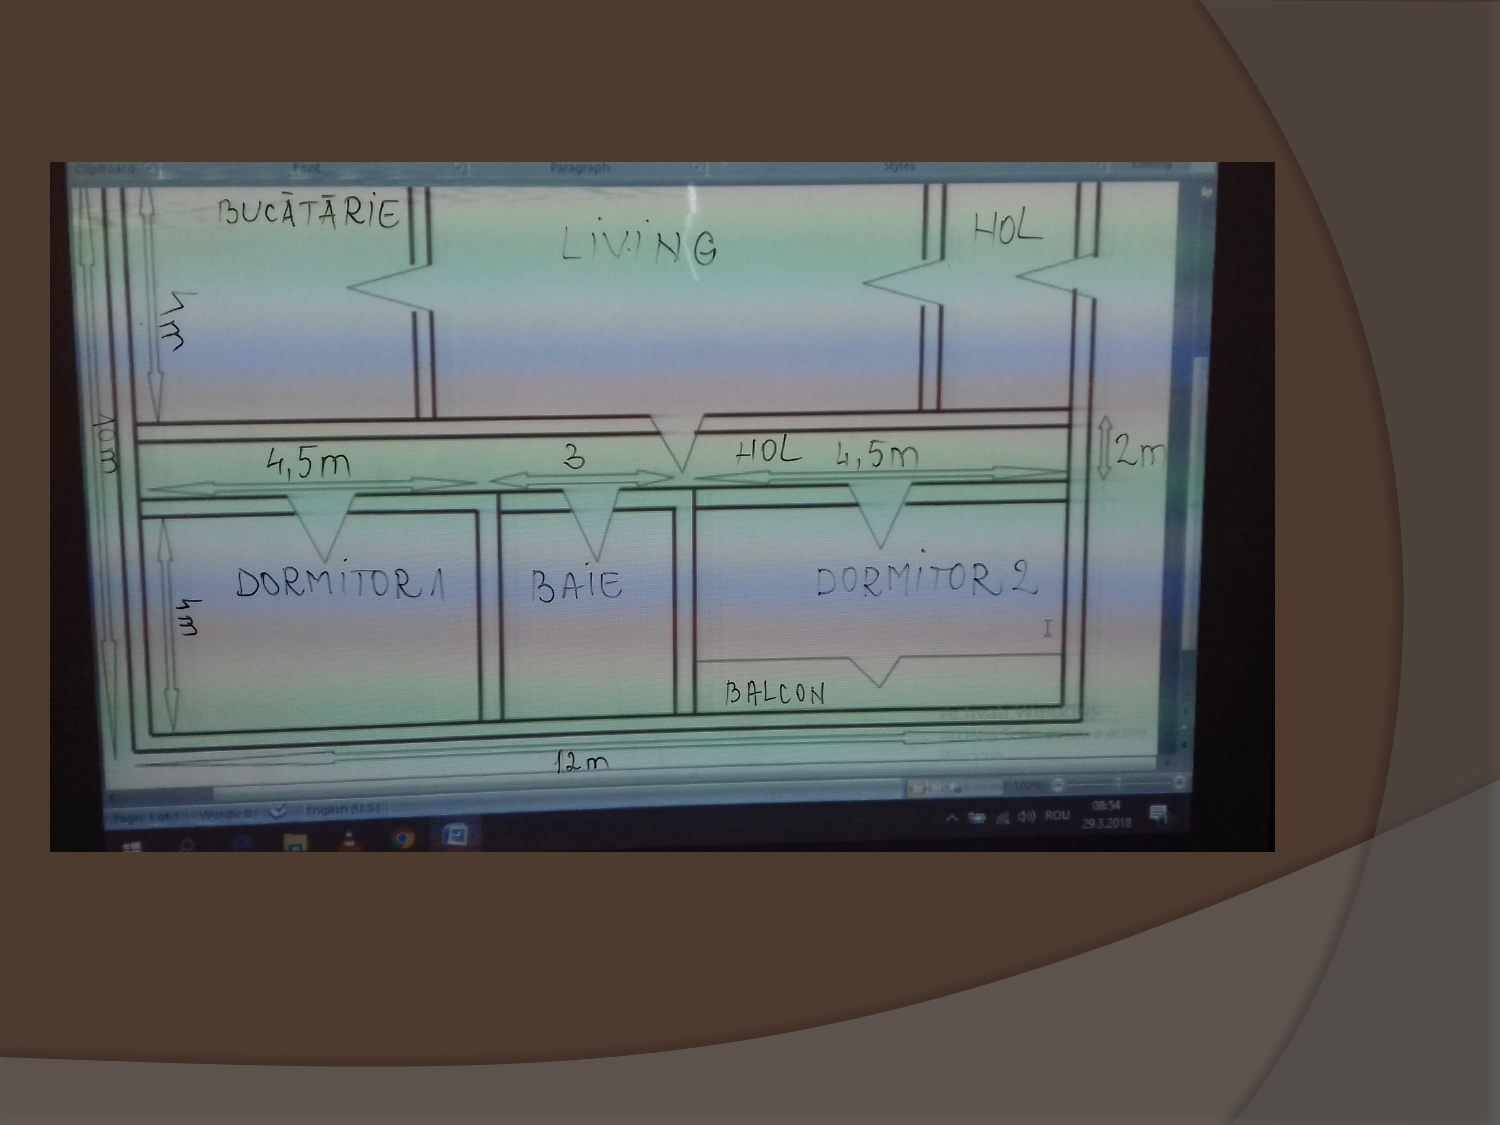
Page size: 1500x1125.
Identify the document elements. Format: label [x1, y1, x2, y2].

list [49, 162, 1276, 852]
